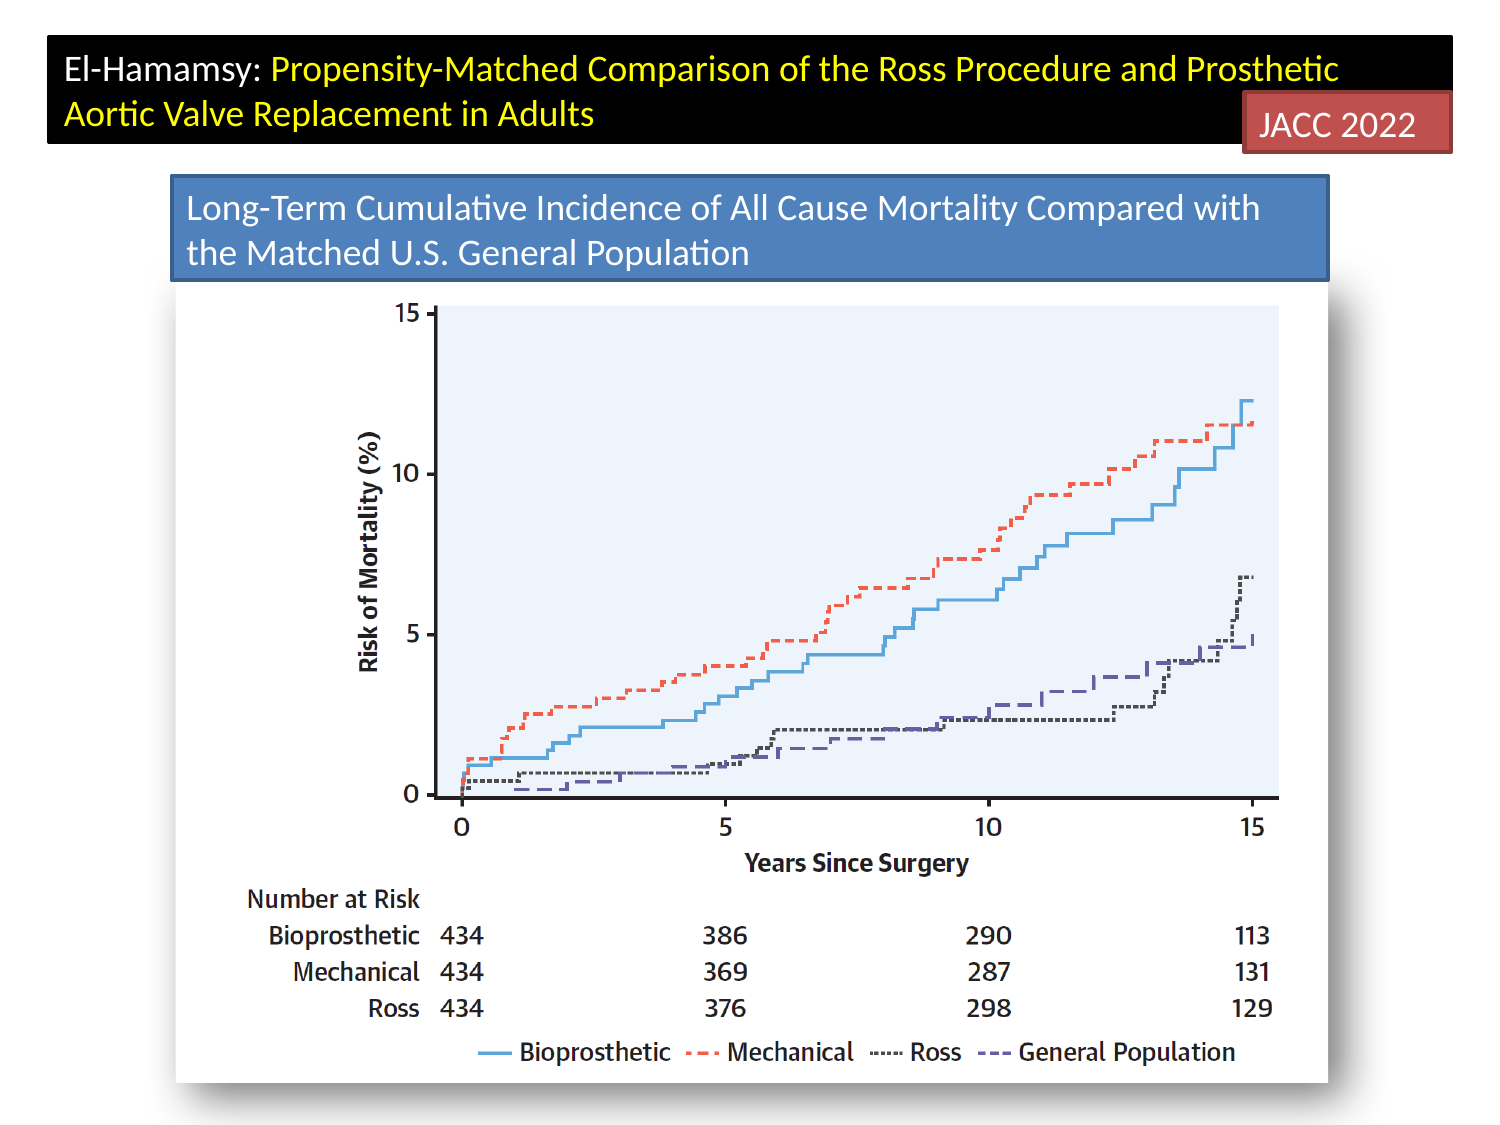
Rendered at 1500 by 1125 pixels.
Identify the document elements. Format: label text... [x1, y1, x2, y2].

text_box Long-Term Cumulative Incidence of All Cause Mortality Compared with the Matched U.S. General Population [170, 174, 1330, 282]
text_box El-Hamamsy: Propensity-Matched Comparison of the Ross Procedure and Prosthetic Aortic Valve Replacement in Adults [47, 35, 1453, 144]
picture [171, 281, 1329, 1083]
text_box JACC 2022 [1242, 90, 1453, 154]
